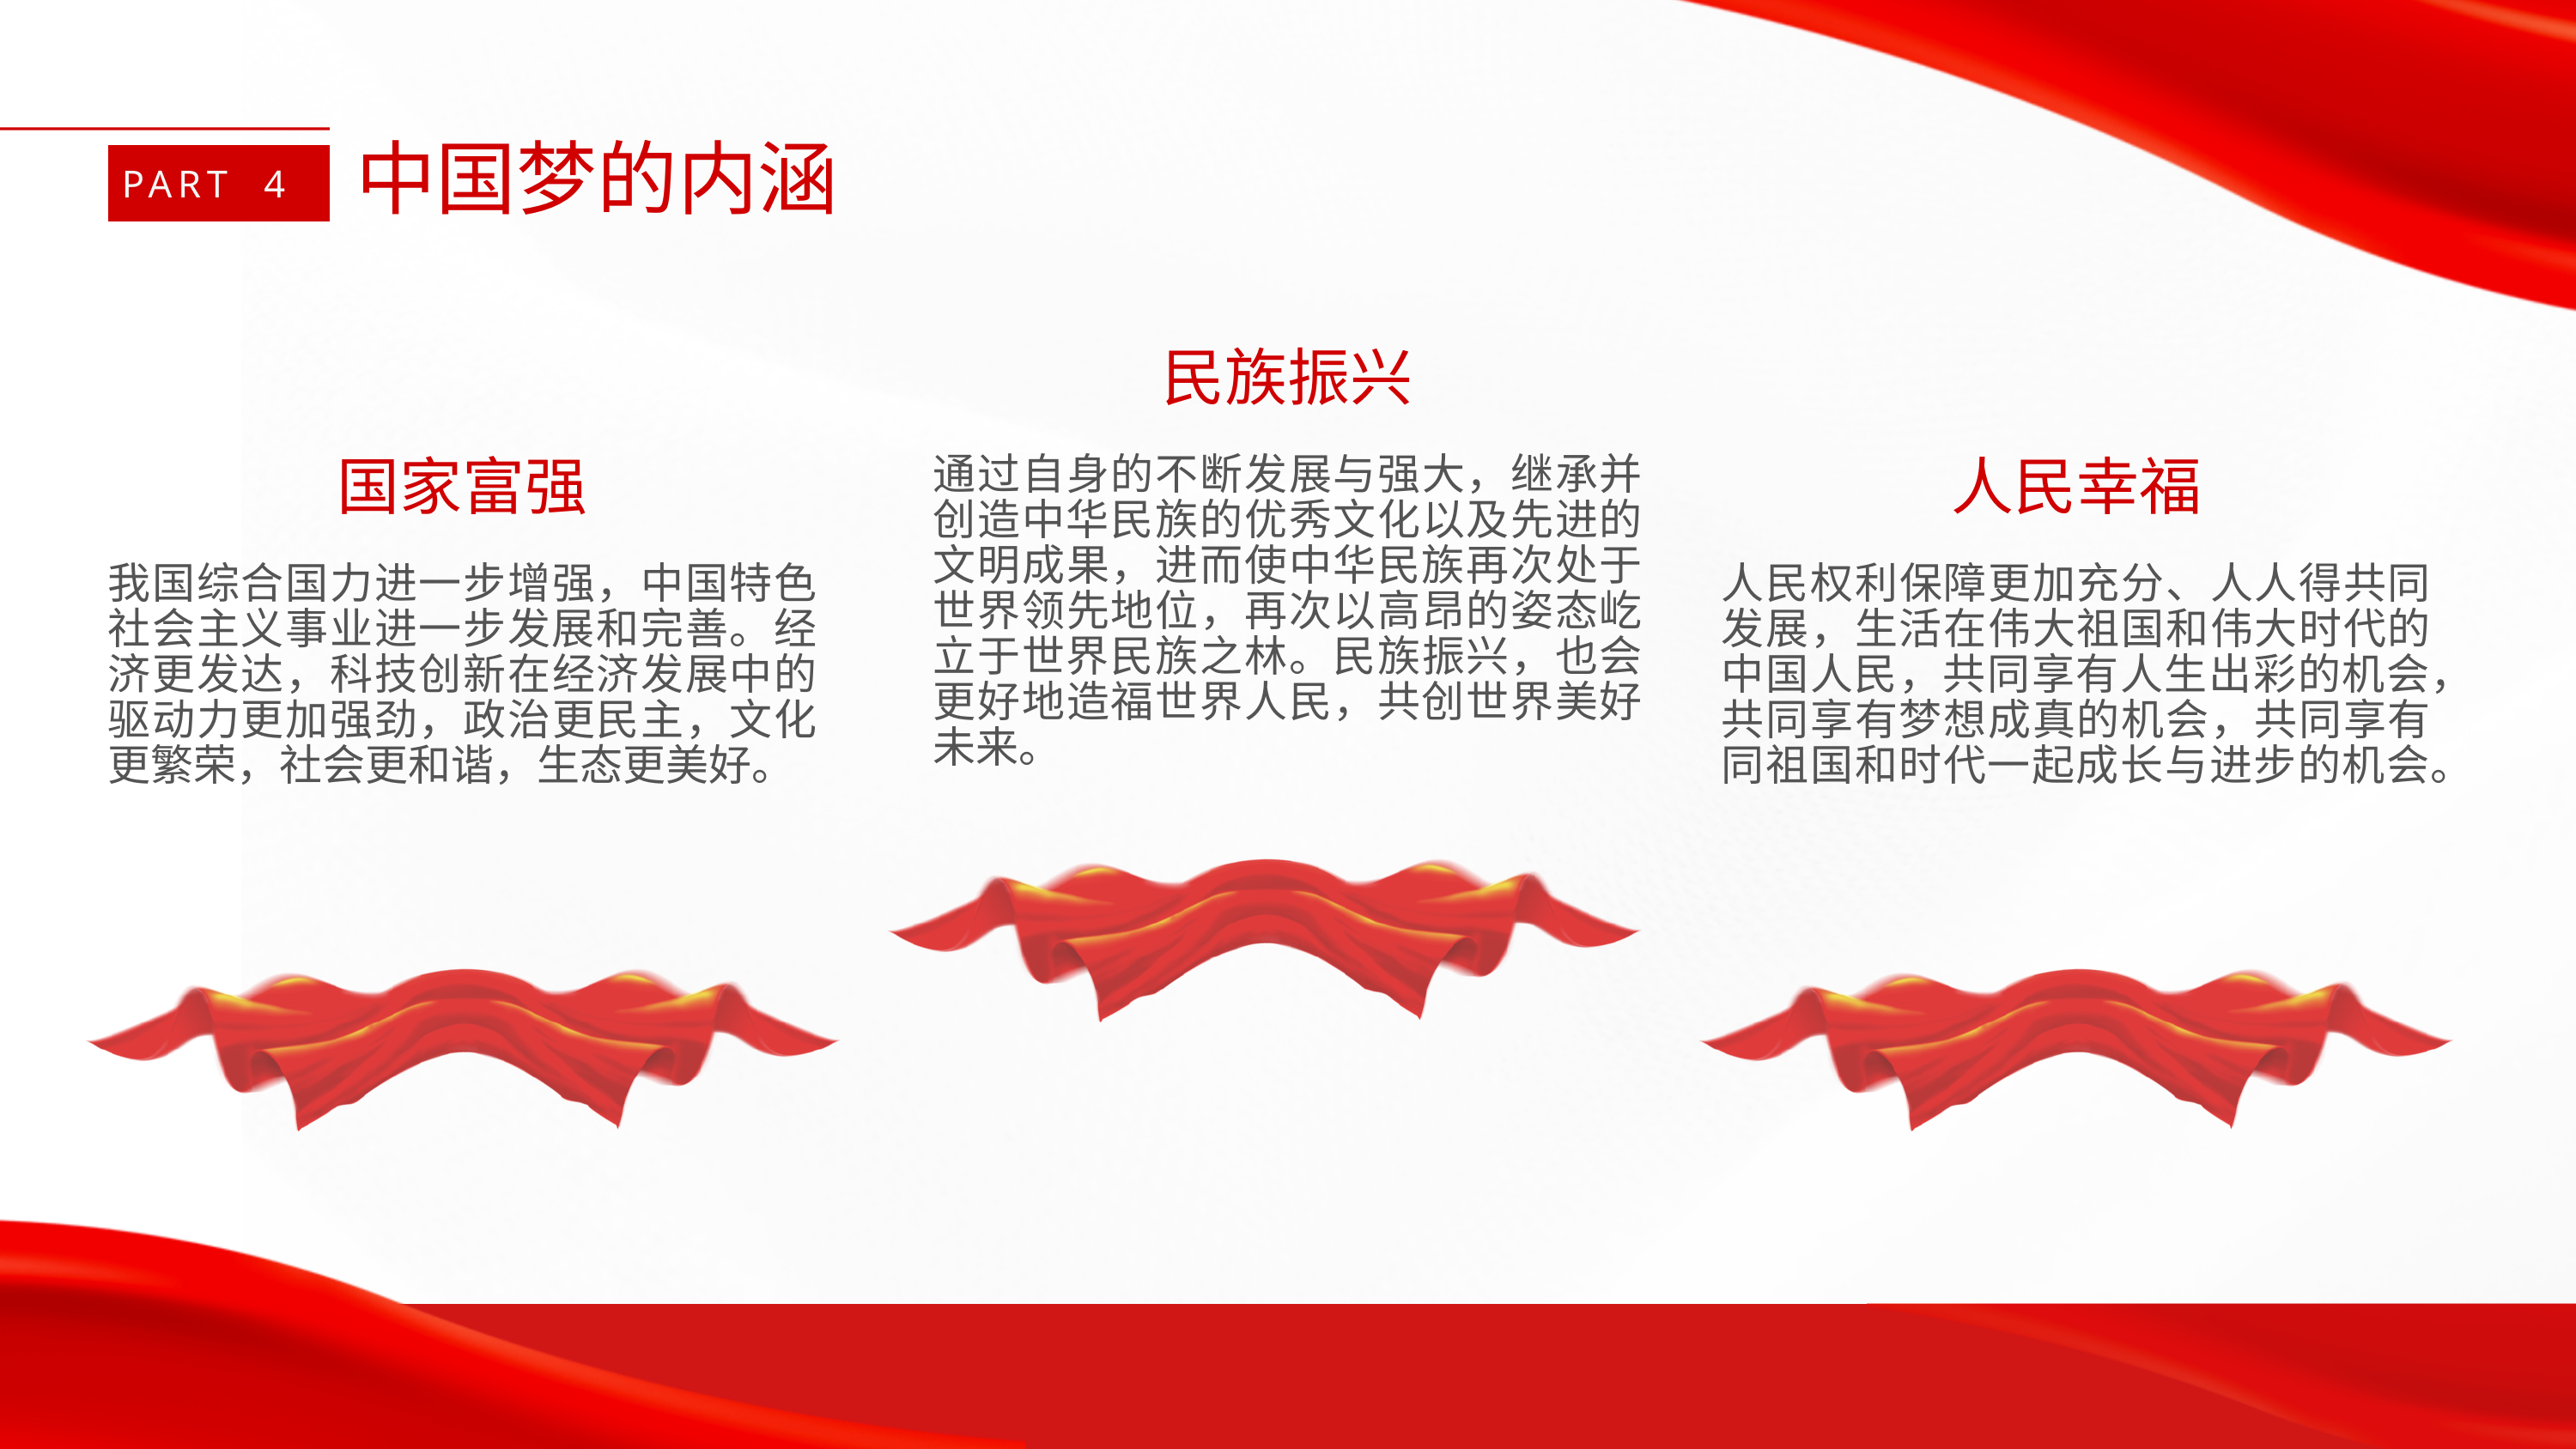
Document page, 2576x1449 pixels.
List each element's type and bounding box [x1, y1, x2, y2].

text_box [84, 434, 841, 1131]
picture [0, 0, 2576, 1449]
text_box [885, 324, 1643, 1022]
text_box [107, 144, 331, 222]
text_box [1698, 434, 2455, 1131]
text_box [1032, 1303, 1866, 1449]
